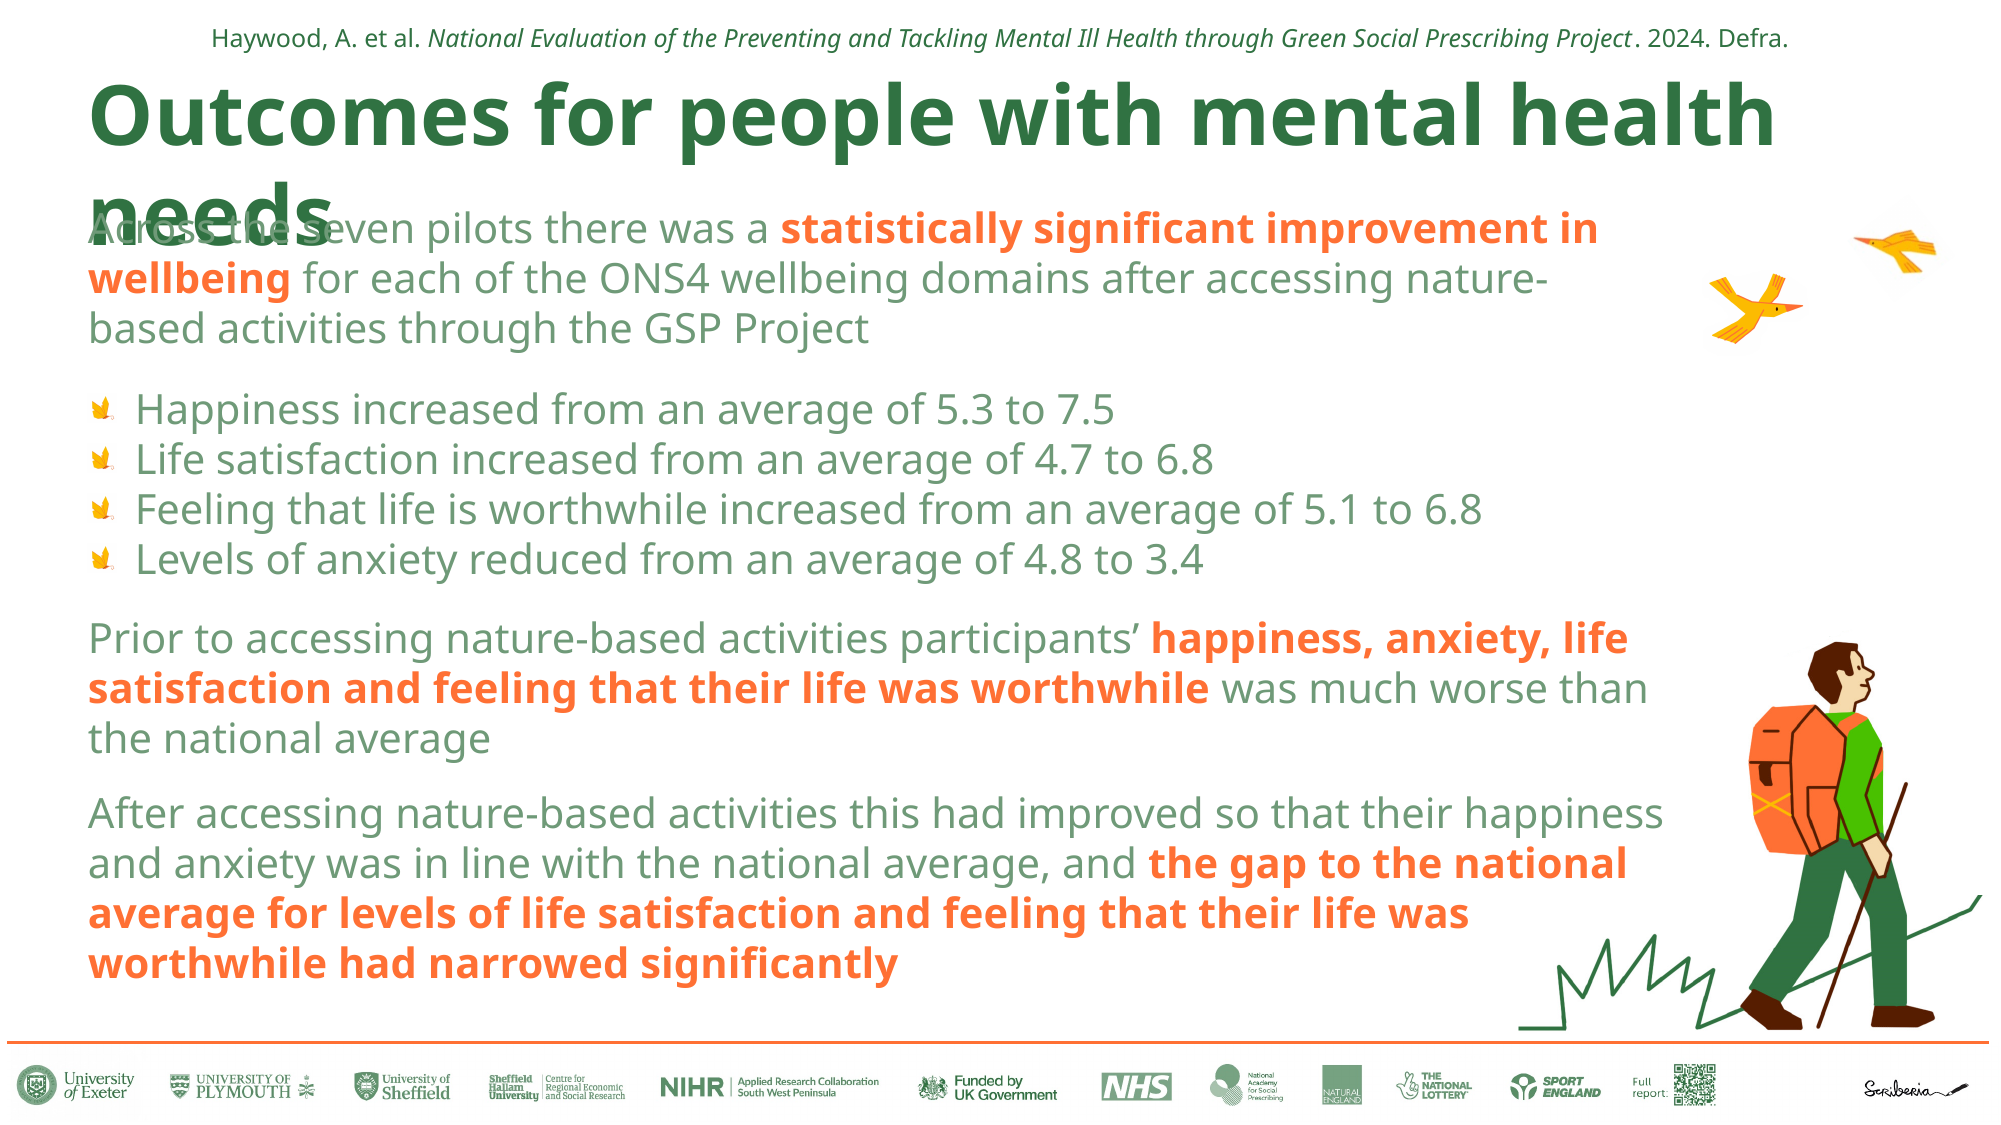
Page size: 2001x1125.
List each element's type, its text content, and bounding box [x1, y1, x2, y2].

picture [1701, 269, 1810, 357]
picture [87, 493, 117, 523]
text_box Happiness increased from an average of 5.3 to 7.5 Life satisfaction increased from an average of 4.7 to 6.8 Feeling that life is worthwhile increased from an average of 5.1 to 6.8 Levels of anxiety reduced from an average of 4.8 to 3.4 [73, 330, 1621, 591]
picture [87, 443, 117, 473]
text_box Haywood, A. et al. National Evaluation of the Preventing and Tackling Mental Ill Health through Green Social Prescribing Project. 2024. Defra. [0, 15, 2000, 61]
text_box Outcomes for people with mental health needs [73, 61, 1955, 270]
picture [87, 393, 117, 423]
text_box Prior to accessing nature-based activities participants’ happiness, anxiety, life satisfaction and feeling that their life was worthwhile was much worse than the national average After accessing nature-based activities this had improved so that their happiness and anxiety was in line with the national average, and the gap to the national average for levels of life satisfaction and feeling that their life was worthwhile had narrowed significantly [73, 604, 1728, 995]
text_box Across the seven pilots there was a statistically significant improvement in wellbeing for each of the ONS4 wellbeing domains after accessing nature-based activities through the GSP Project [73, 194, 1664, 360]
picture [6, 629, 2000, 1123]
picture [87, 543, 117, 573]
picture [1848, 195, 1954, 301]
